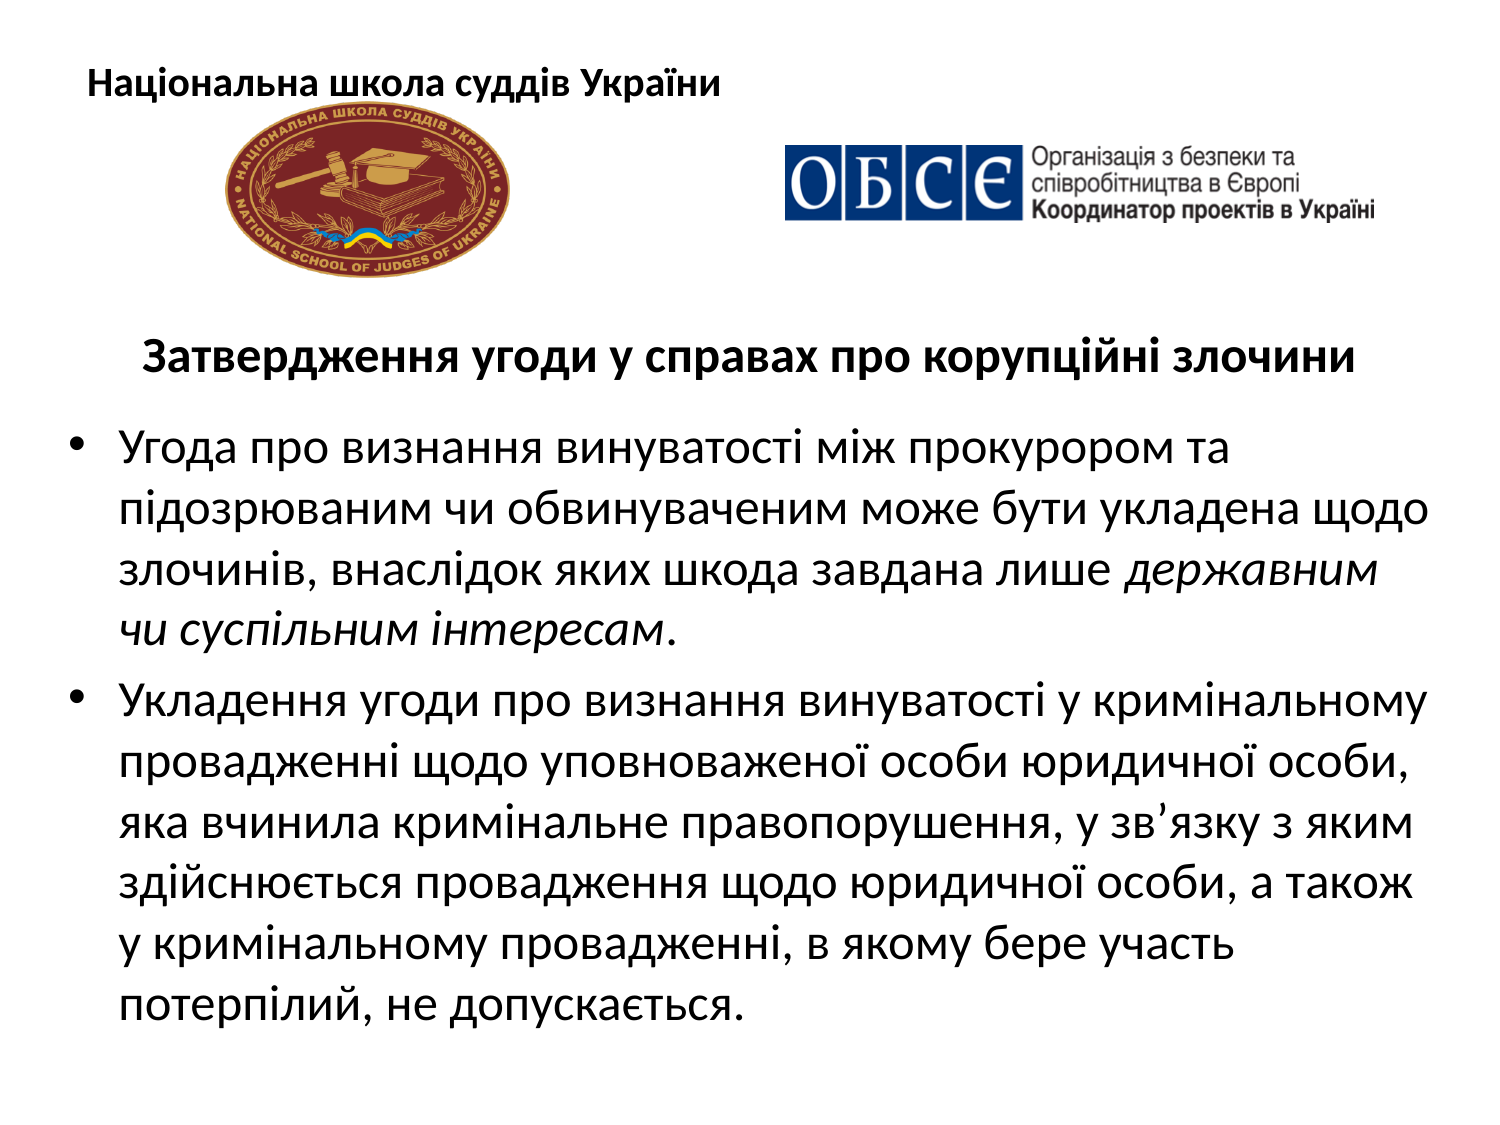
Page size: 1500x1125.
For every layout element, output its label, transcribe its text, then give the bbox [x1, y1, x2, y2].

picture [785, 145, 1374, 224]
list Затвердження угоди у справах про корупційні злочини Угода про визнання винуватості між прокурором та підозрюваним чи обвинуваченим може бути укладена щодо злочинів, внаслідок яких шкода завдана лише державним чи суспільним інтересам. Укладення угоди про визнання винуватості у кримінальному провадженні щодо уповноваженої особи юридичної особи, яка вчинила кримінальне правопорушення, у зв’язку з яким здійснюється провадження щодо юридичної особи, а також у кримінальному провадженні, в якому бере участь потерпілий, не допускається. [53, 314, 1447, 1071]
picture [225, 101, 510, 279]
title Національна школа суддів України [29, 42, 1425, 291]
